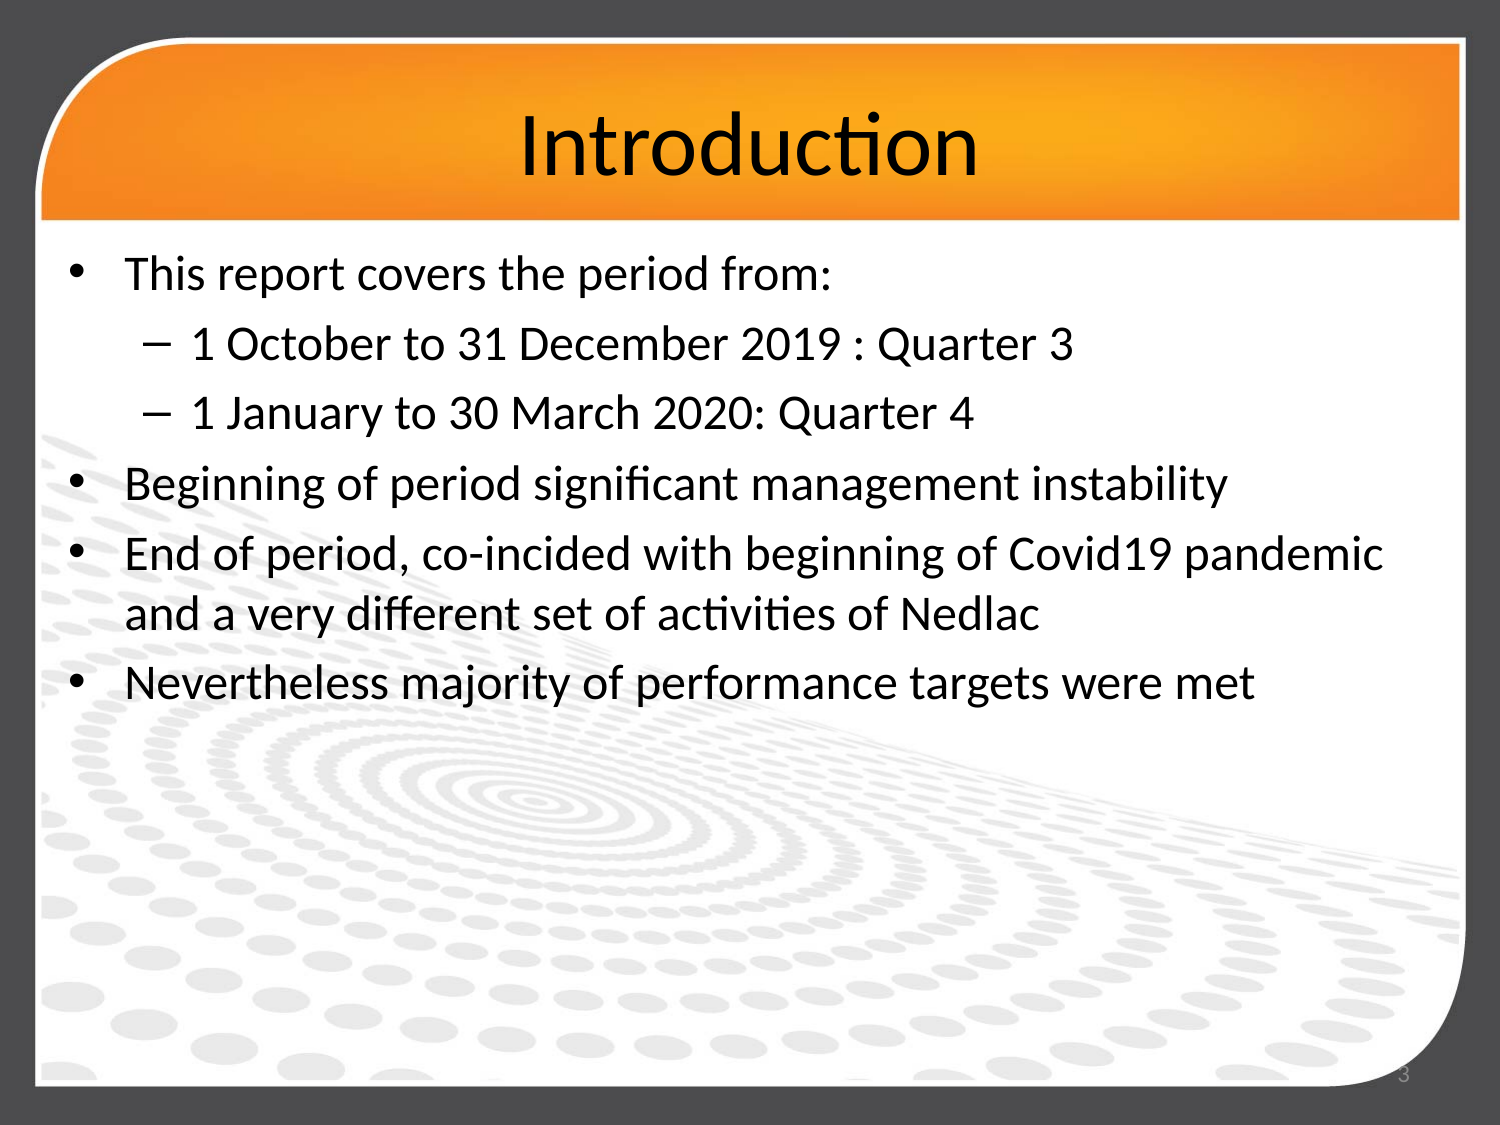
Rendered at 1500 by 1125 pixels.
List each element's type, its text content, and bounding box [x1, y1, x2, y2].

slide_number 3 [1074, 1042, 1425, 1103]
picture [0, 0, 1500, 1125]
list This report covers the period from: 1 October to 31 December 2019 : Quarter 3 1 January to 30 March 2020: Quarter 4 Beginning of period significant management instability End of period, co-incided with beginning of Covid19 pandemic and a very different set of activities of Nedlac Nevertheless majority of performance targets were met [52, 232, 1404, 976]
title Introduction [74, 44, 1426, 233]
